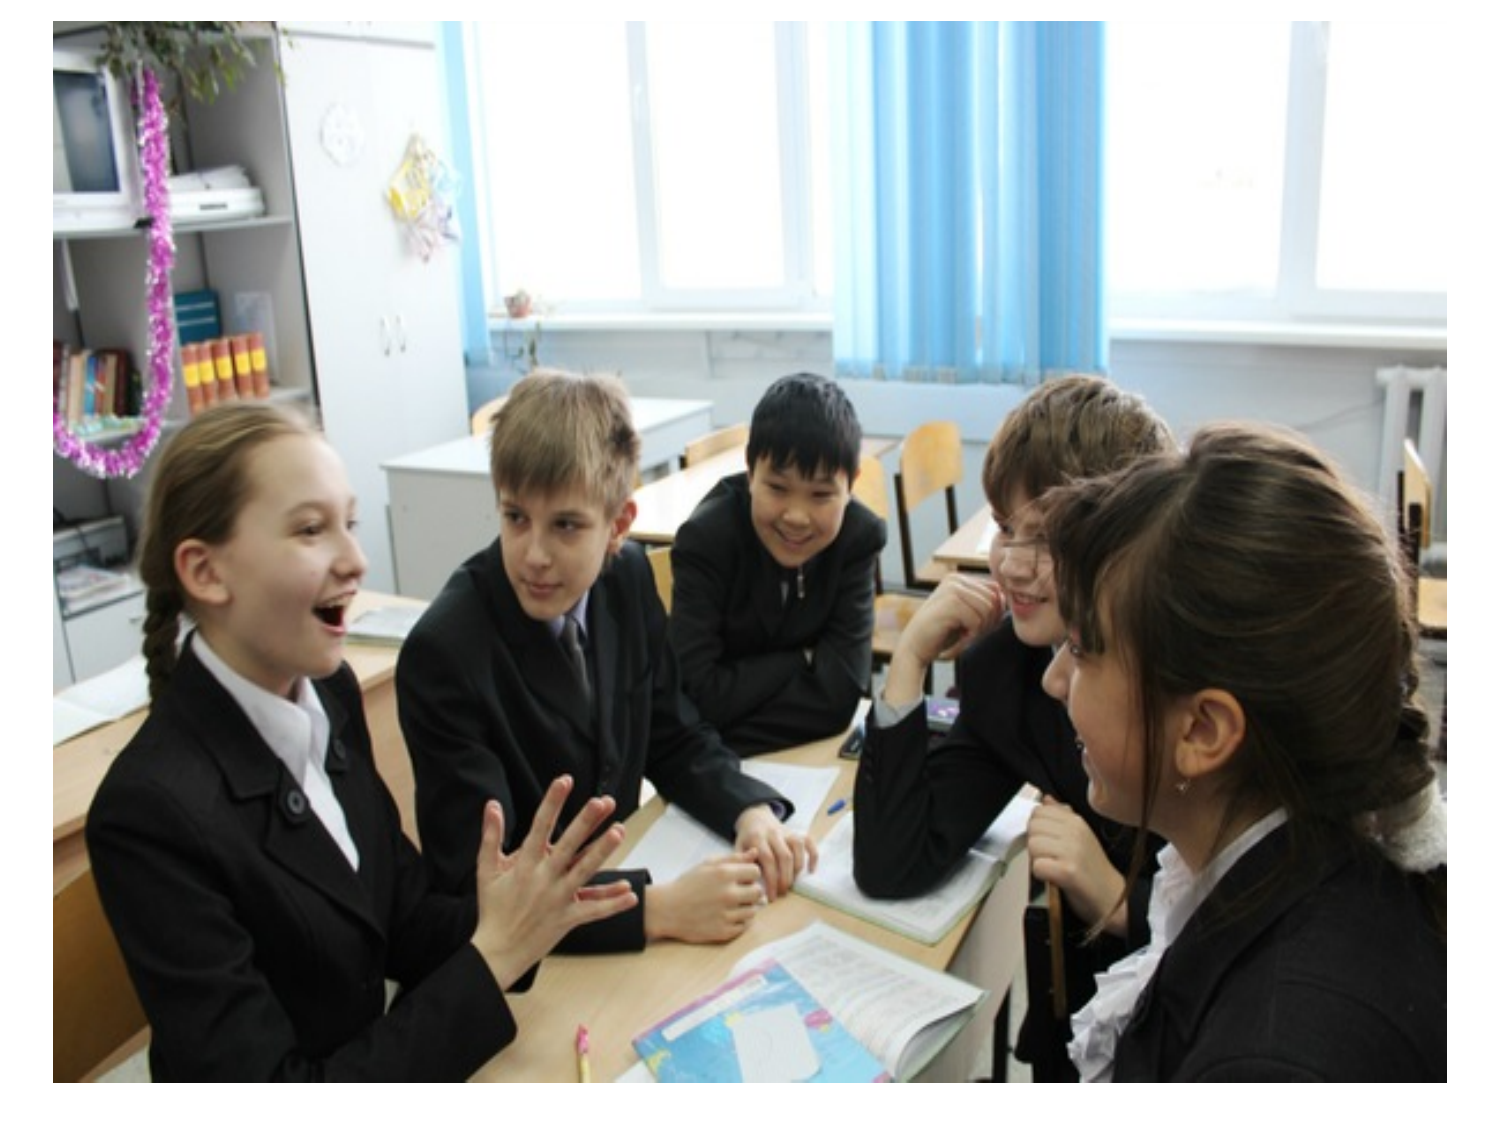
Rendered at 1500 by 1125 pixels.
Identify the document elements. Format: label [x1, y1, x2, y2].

list [52, 21, 1448, 1083]
